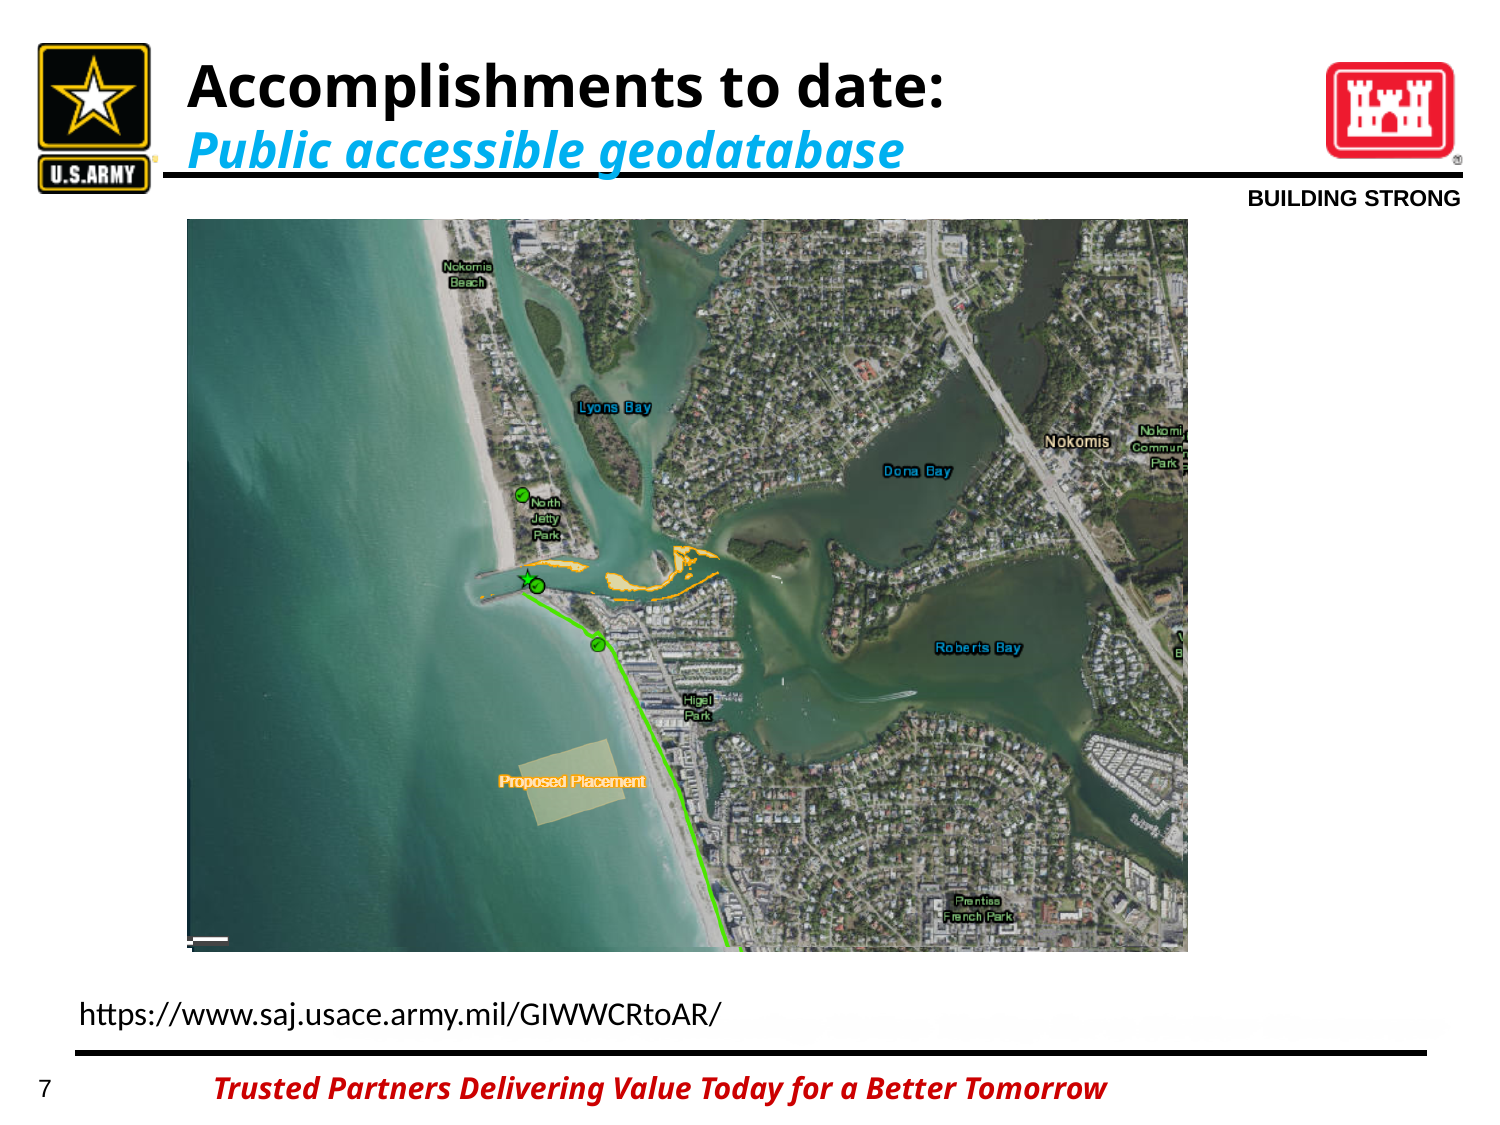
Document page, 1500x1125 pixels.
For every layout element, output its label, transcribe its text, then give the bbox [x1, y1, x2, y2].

text_box BUILDING STRONG [1335, 183, 1465, 211]
title Accomplishments to date: Public accessible geodatabase [187, 49, 1335, 251]
picture [187, 218, 1188, 952]
picture [1335, 62, 1463, 165]
footer Trusted Partners Delivering Value Today for a Better Tomorrow [213, 1069, 1290, 1125]
text_box [37, 43, 159, 194]
text_box https://www.saj.usace.army.mil/GIWWCRtoAR/ [64, 984, 814, 1040]
text_box [303, 1000, 1469, 1054]
slide_number 7 [34, 1072, 71, 1106]
